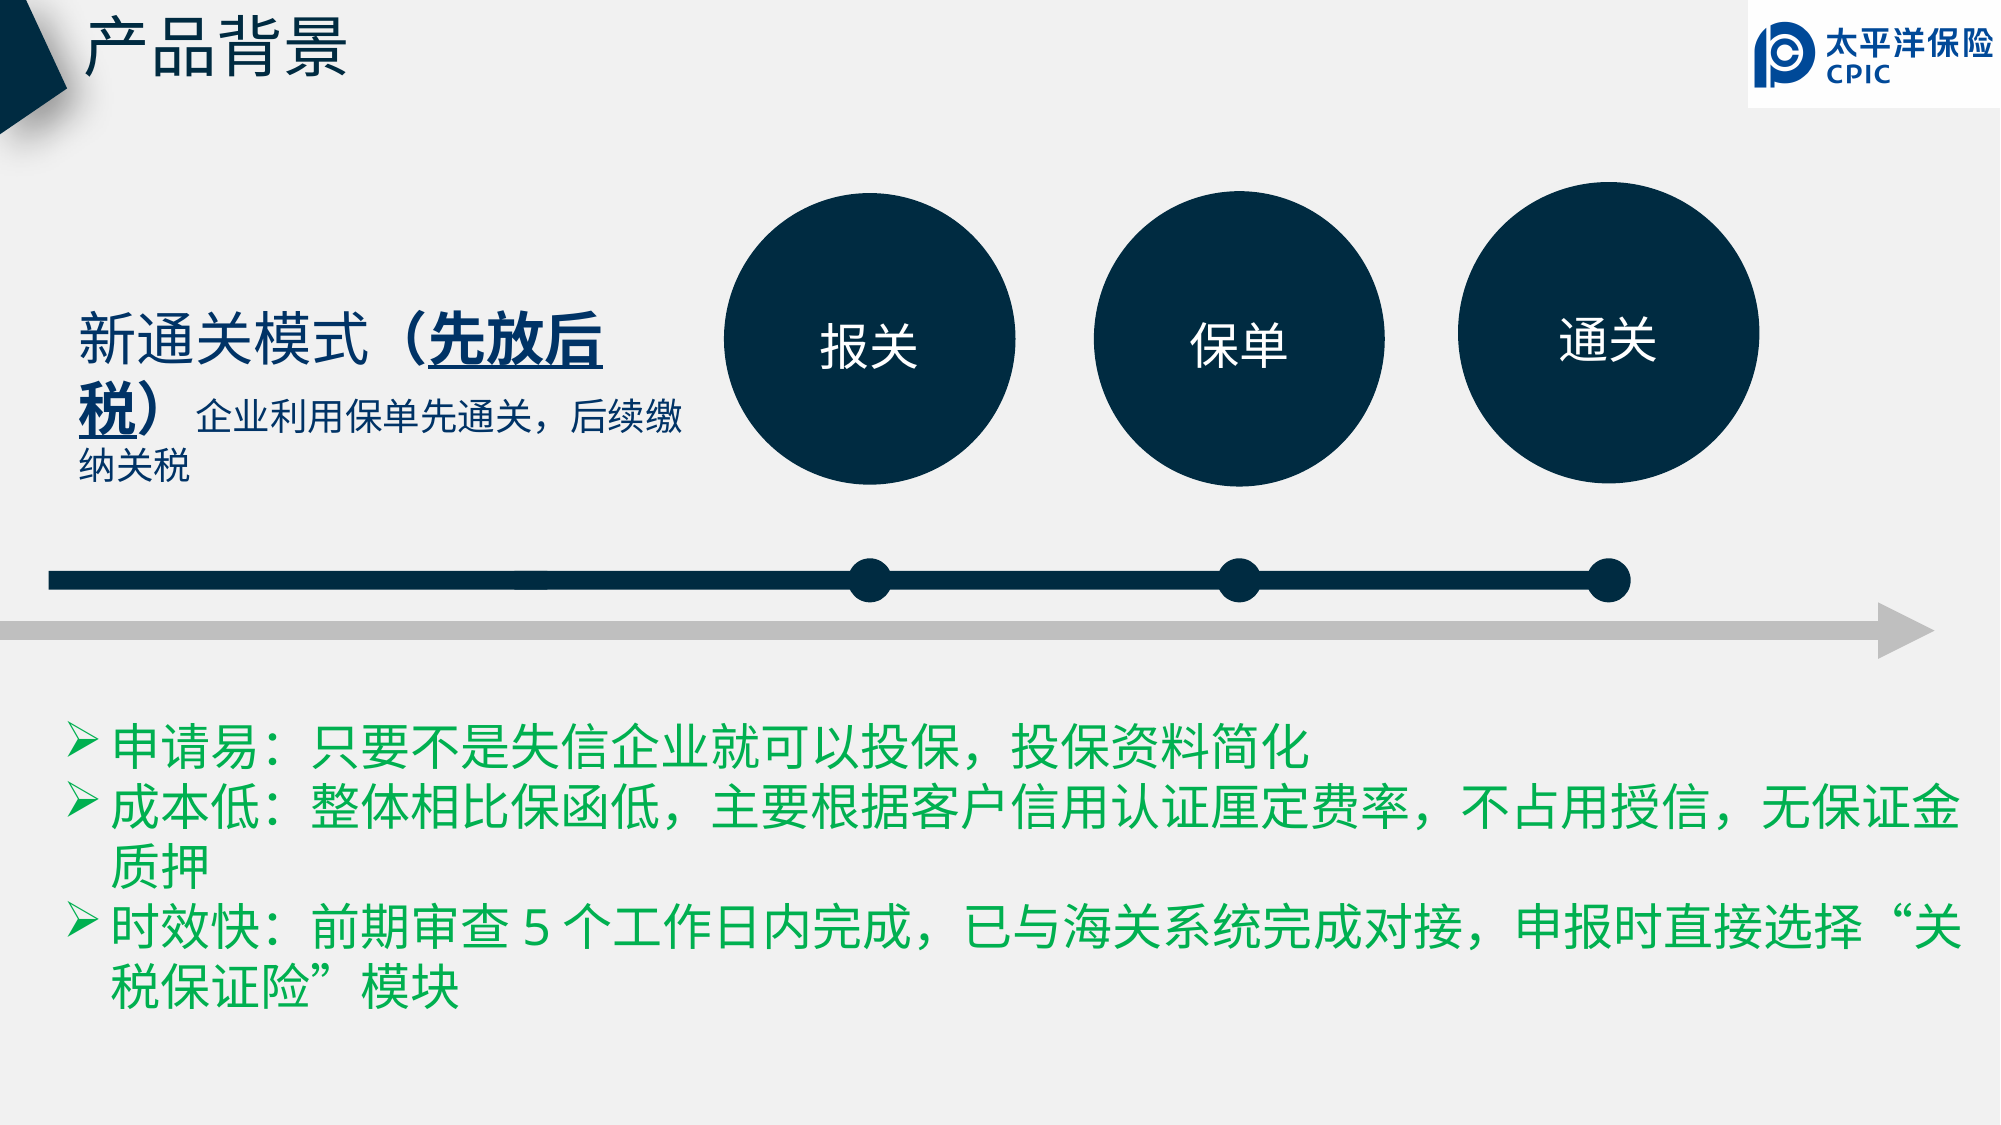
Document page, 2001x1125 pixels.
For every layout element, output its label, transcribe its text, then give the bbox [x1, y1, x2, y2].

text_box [1262, 558, 1631, 603]
text_box 保单 [1093, 191, 1385, 487]
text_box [893, 558, 1262, 603]
text_box 产品背景 [68, 0, 366, 93]
text_box [48, 570, 514, 591]
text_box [514, 558, 893, 603]
text_box [0, 0, 68, 135]
picture [1748, 0, 2000, 108]
text_box 新通关模式（先放后税）企业利用保单先通关，后续缴纳关税 [63, 294, 723, 495]
text_box 申请易：只要不是失信企业就可以投保，投保资料简化 成本低：整体相比保函低，主要根据客户信用认证厘定费率，不占用授信，无保证金质押 时效快：前期审查5个工作日内完成，已与海关系统完成对接，申报时直接选择“关税保证险”模块 [48, 708, 1984, 1023]
text_box 报关 [723, 193, 1016, 485]
text_box 通关 [1458, 182, 1760, 484]
